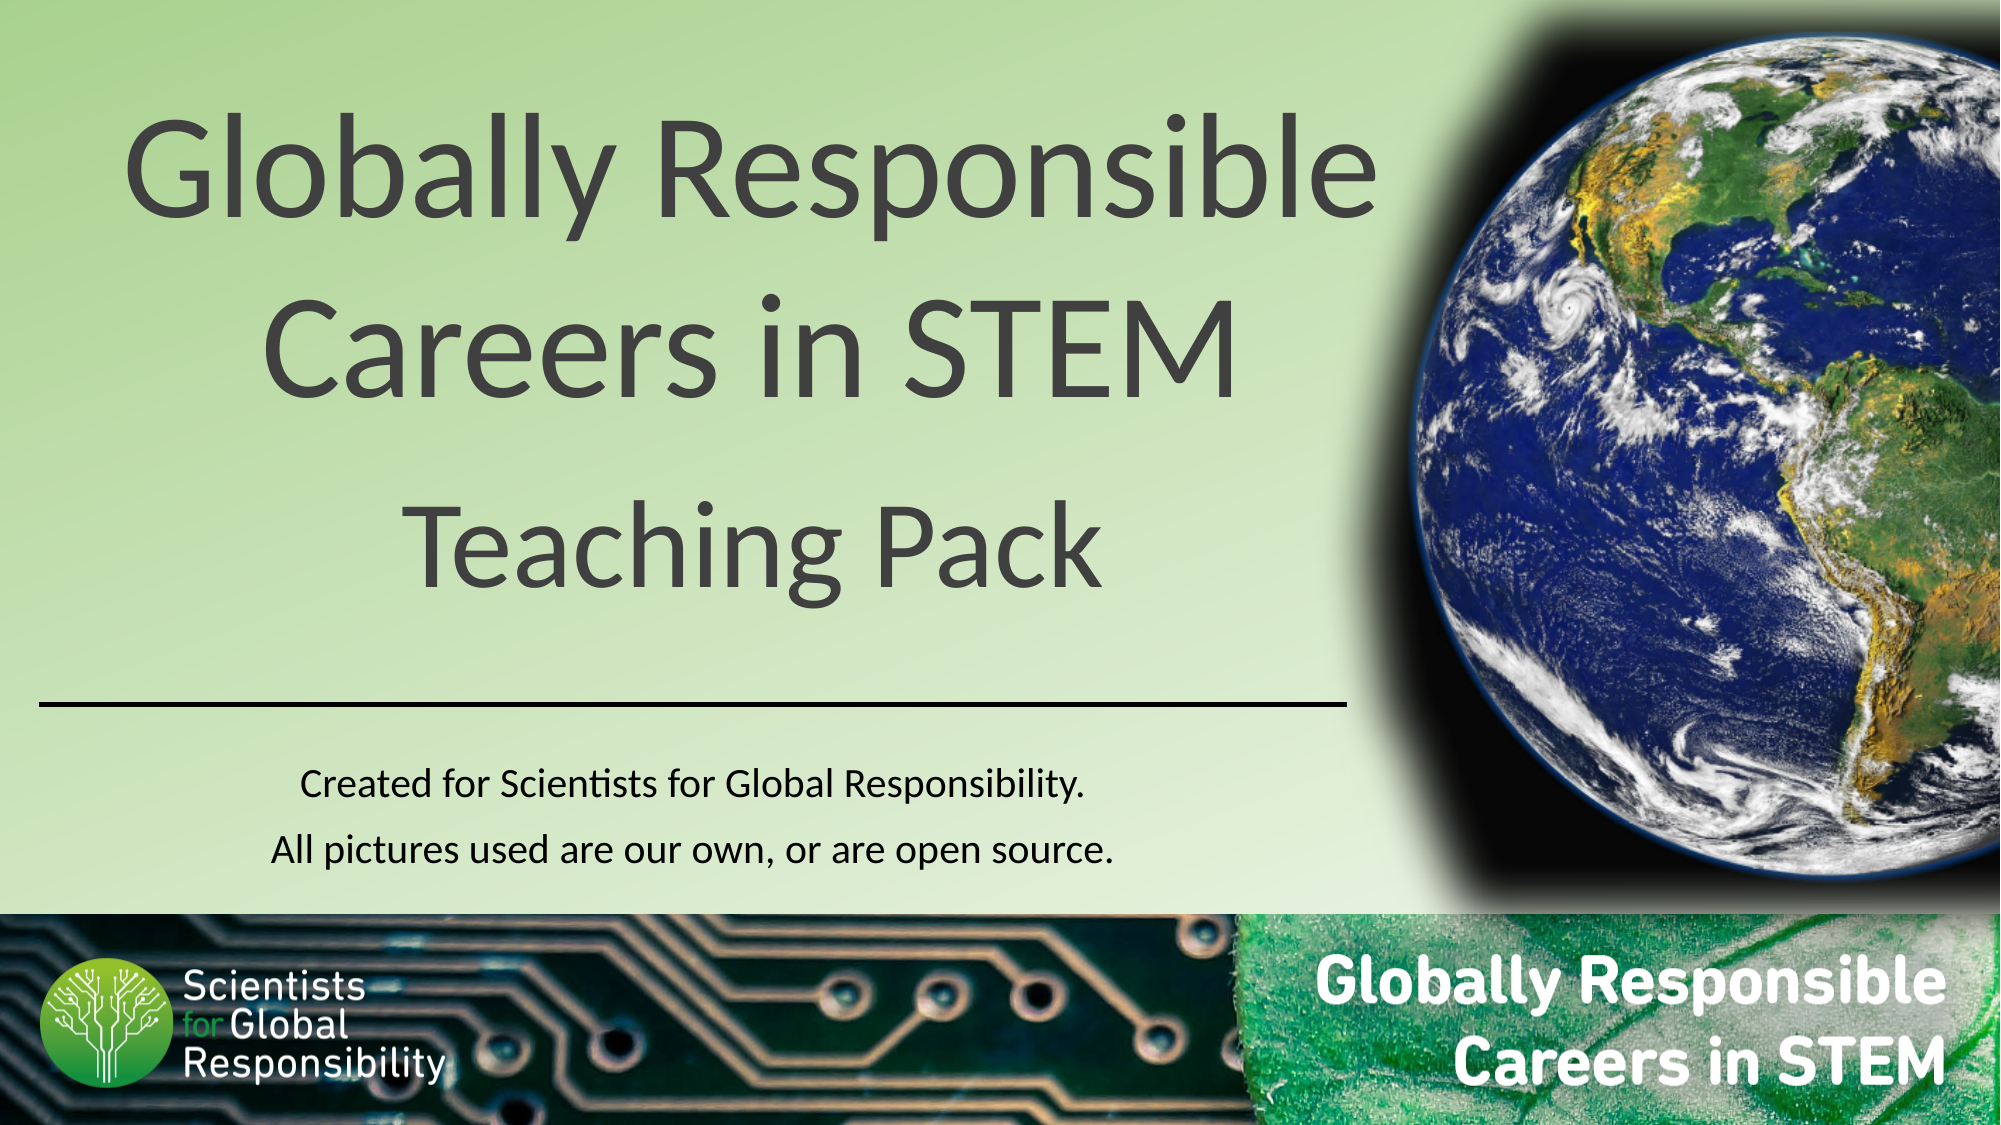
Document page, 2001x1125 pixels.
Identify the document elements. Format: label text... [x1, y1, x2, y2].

subtitle Created for Scientists for Global Responsibility. All pictures used are our own, or are open source. [68, 754, 1315, 949]
picture [0, 0, 2000, 1125]
text_box Globally Responsible Careers in STEM Teaching Pack [68, 59, 1315, 620]
